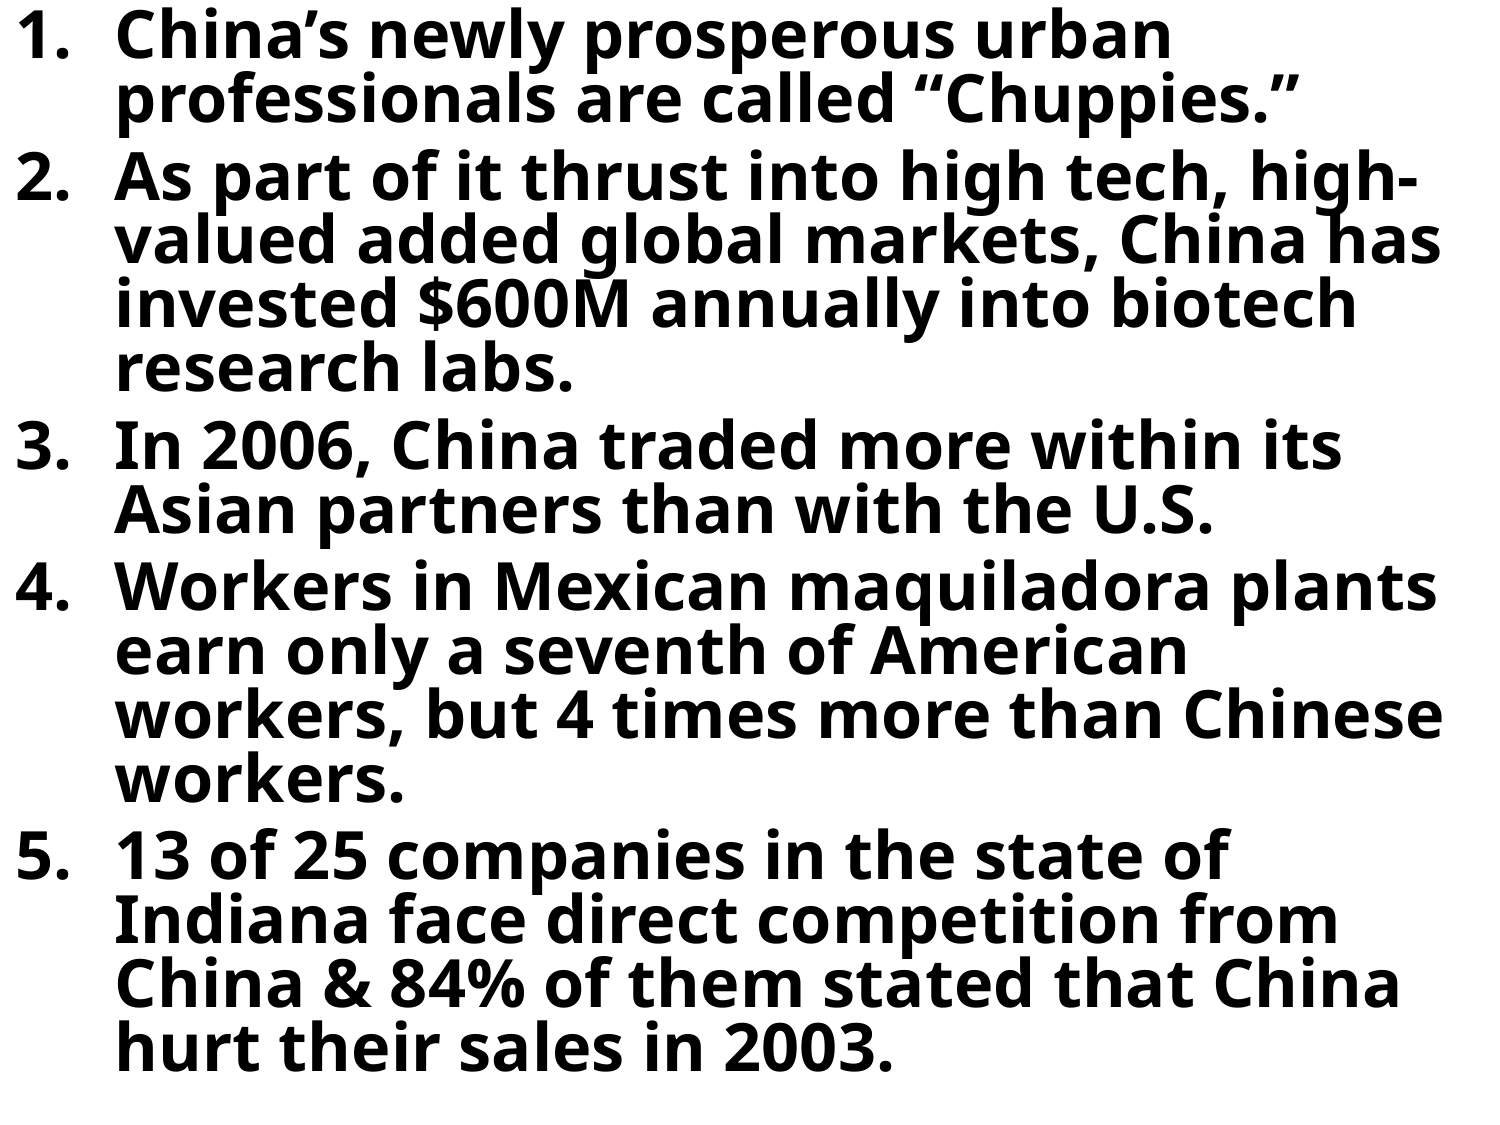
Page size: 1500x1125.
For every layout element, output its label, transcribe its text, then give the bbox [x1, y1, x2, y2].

subtitle China’s newly prosperous urban professionals are called “Chuppies.” As part of it thrust into high tech, high-valued added global markets, China has invested $600M annually into biotech research labs. In 2006, China traded more within its Asian partners than with the U.S. Workers in Mexican maquiladora plants earn only a seventh of American workers, but 4 times more than Chinese workers. 13 of 25 companies in the state of Indiana face direct competition from China & 84% of them stated that China hurt their sales in 2003. [0, 0, 1500, 1125]
